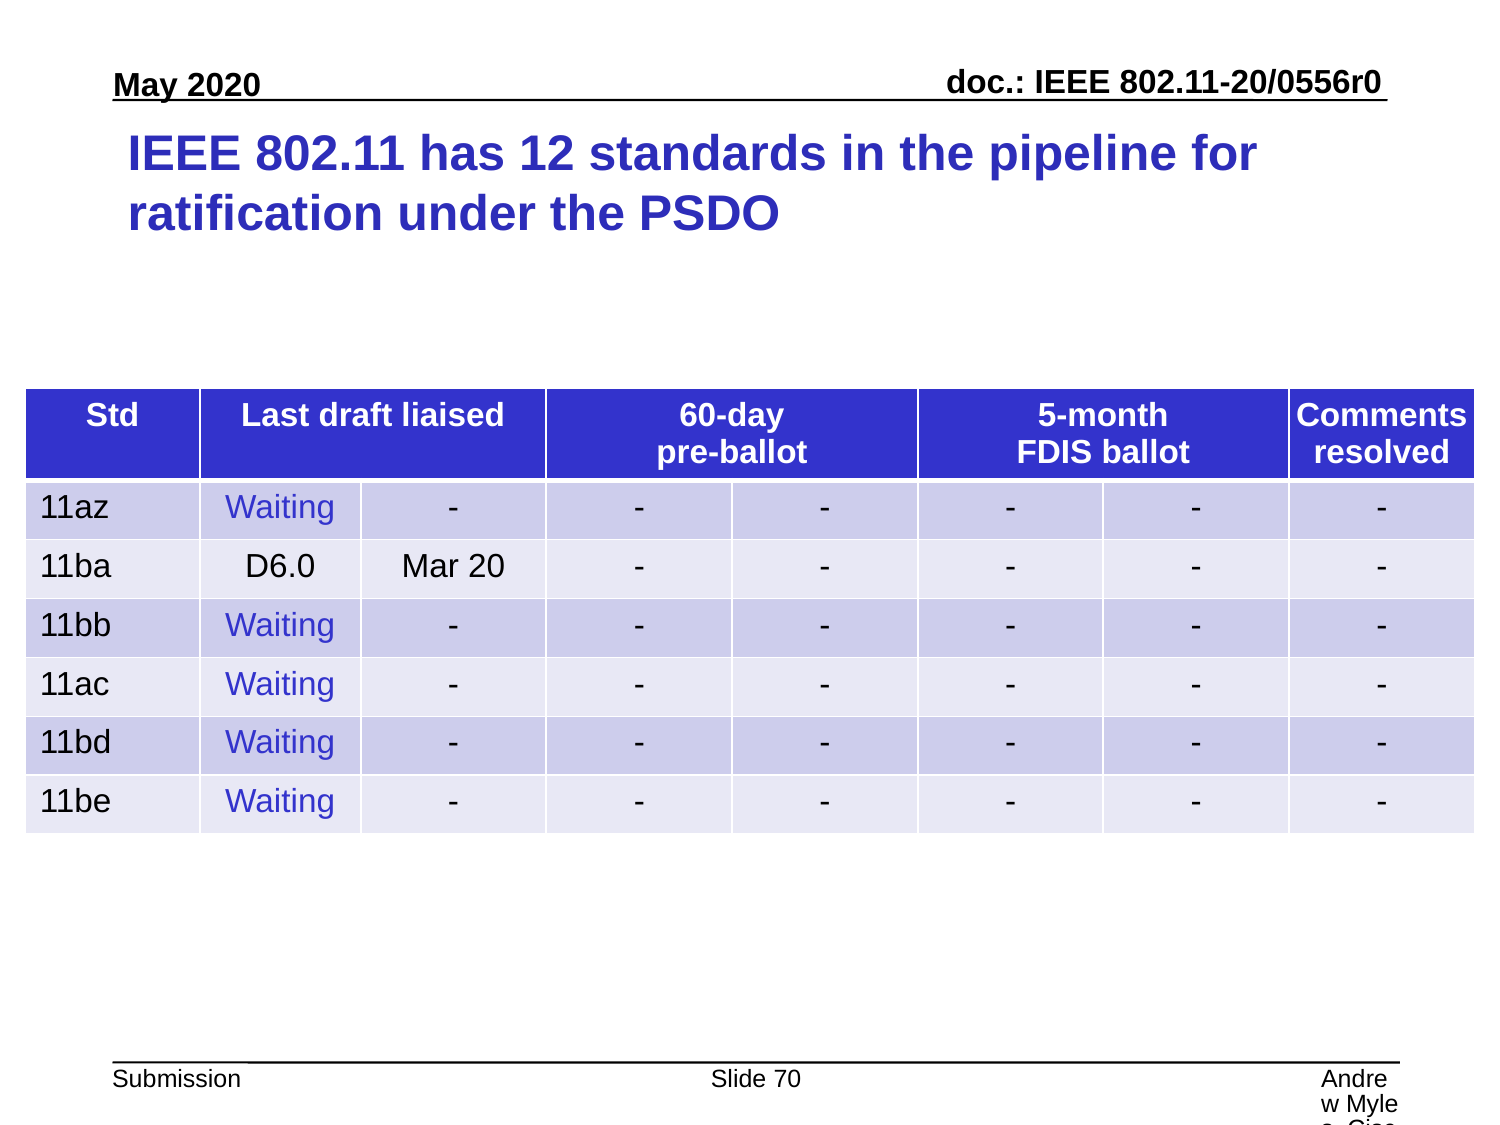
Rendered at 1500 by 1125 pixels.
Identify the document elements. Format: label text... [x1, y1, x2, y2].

table_header Last draft liaised [201, 389, 545, 478]
table_cell - [547, 599, 731, 657]
table_cell - [547, 483, 731, 539]
table_cell - [919, 776, 1102, 833]
table_cell - [733, 599, 917, 657]
table_cell - [733, 776, 917, 833]
table_cell 11ba [26, 540, 199, 598]
table_cell - [919, 658, 1102, 716]
table_cell - [362, 717, 545, 774]
table_cell Mar 20 [362, 540, 545, 598]
table_header Comments resolved [1290, 389, 1474, 478]
table_cell - [362, 658, 545, 716]
table_cell - [547, 658, 731, 716]
table_cell - [1104, 483, 1288, 539]
table_cell - [1290, 717, 1474, 774]
table_cell - [919, 717, 1102, 774]
table_cell - [547, 776, 731, 833]
table_header 5-month FDIS ballot [919, 389, 1288, 478]
table_cell - [362, 599, 545, 657]
table_cell D6.0 [201, 540, 360, 598]
table_cell - [1104, 658, 1288, 716]
table_cell 11bd [26, 717, 199, 774]
table_cell 11bb [26, 599, 199, 657]
table_header Std [26, 389, 199, 478]
table_cell - [733, 483, 917, 539]
table_cell - [547, 717, 731, 774]
table_cell Waiting [201, 599, 360, 657]
title IEEE 802.11 has 12 standards in the pipeline for ratification under the PSDO [112, 112, 1388, 288]
table_cell - [1290, 658, 1474, 716]
table_cell - [362, 776, 545, 833]
table_cell - [1290, 776, 1474, 833]
table_cell - [919, 483, 1102, 539]
table_cell - [1290, 483, 1474, 539]
table_cell - [733, 658, 917, 716]
table_cell - [1104, 717, 1288, 774]
table_cell - [919, 540, 1102, 598]
table_cell - [362, 483, 545, 539]
table_cell - [1104, 540, 1288, 598]
footer Andrew Myles, Cisco [1320, 1061, 1402, 1093]
table_header 60-day pre-ballot [547, 389, 917, 478]
table_cell - [919, 599, 1102, 657]
table_cell 11be [26, 776, 199, 833]
table_cell - [1104, 599, 1288, 657]
table_cell Waiting [201, 717, 360, 774]
table_cell - [733, 540, 917, 598]
table_cell Waiting [201, 483, 360, 539]
table_cell - [547, 540, 731, 598]
table_cell - [1290, 599, 1474, 657]
table_cell - [1104, 776, 1288, 833]
table_cell 11az [26, 483, 199, 539]
table_cell Waiting [201, 658, 360, 716]
table_cell - [1290, 540, 1474, 598]
table_cell Waiting [201, 776, 360, 833]
table_cell 11ac [26, 658, 199, 716]
slide_number Slide 70 [709, 1061, 803, 1093]
table_cell - [733, 717, 917, 774]
